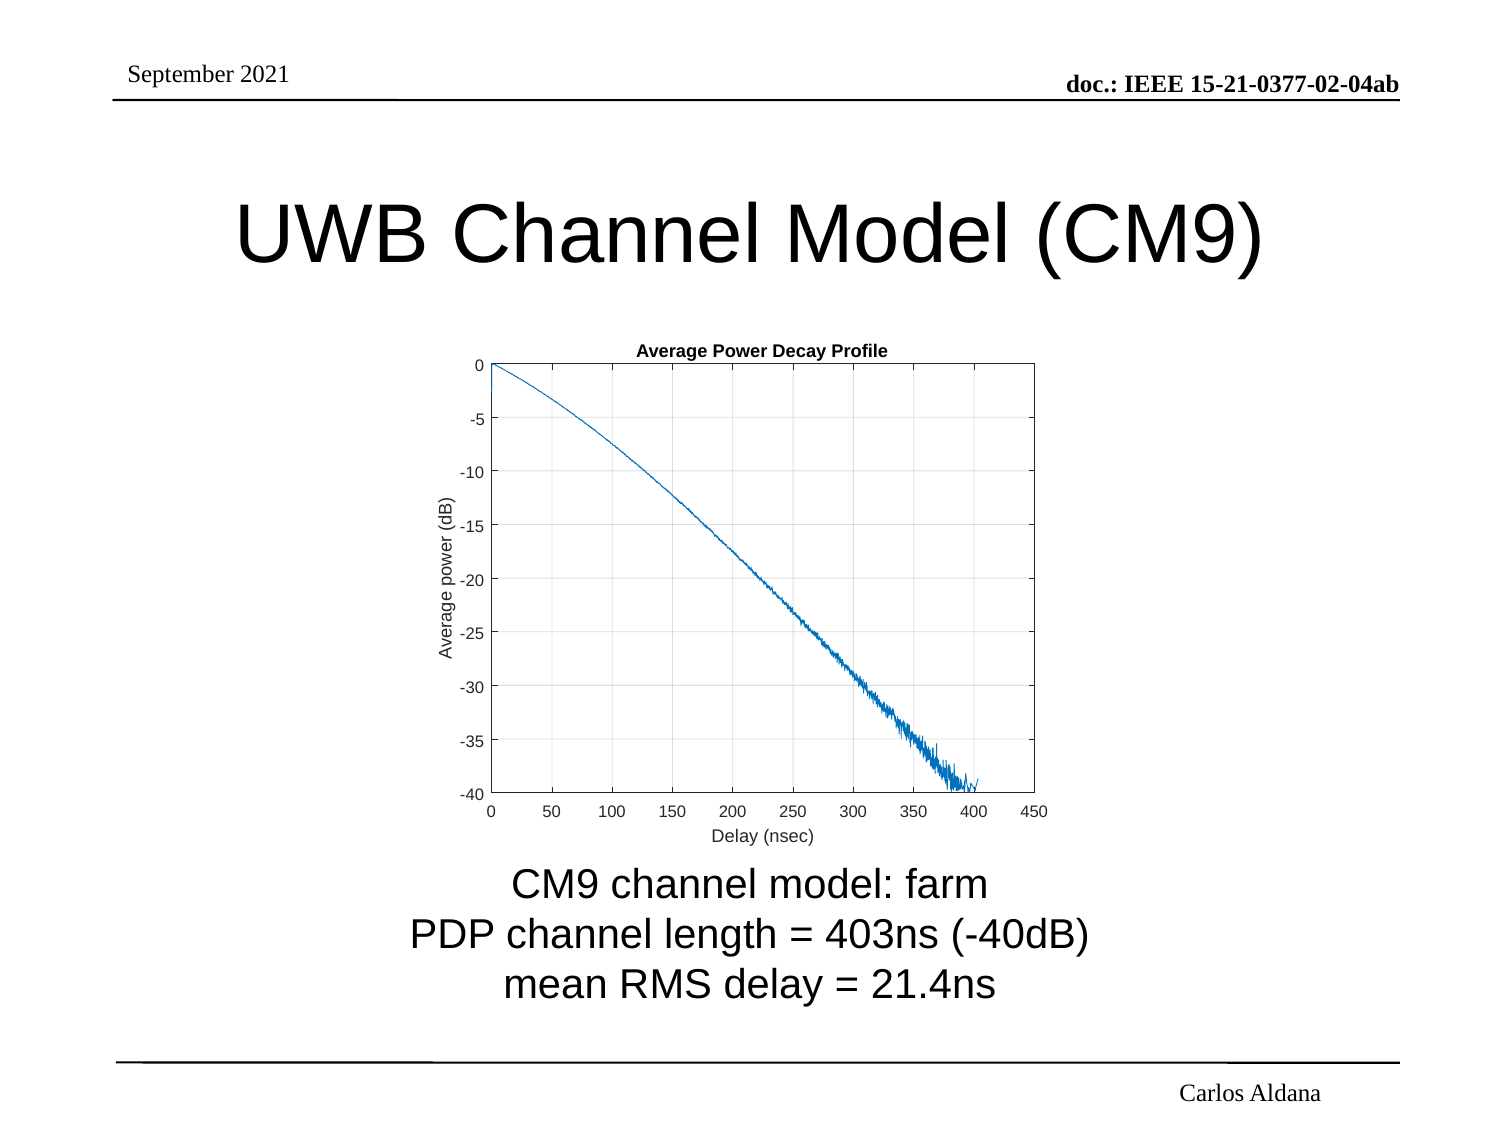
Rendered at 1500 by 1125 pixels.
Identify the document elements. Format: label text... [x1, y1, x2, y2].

title UWB Channel Model (CM9) [125, 167, 1399, 291]
picture [400, 324, 1100, 850]
text_box CM9 channel model: farm PDP channel length = 403ns (-40dB) mean RMS delay = 21.4ns [394, 849, 1106, 1065]
